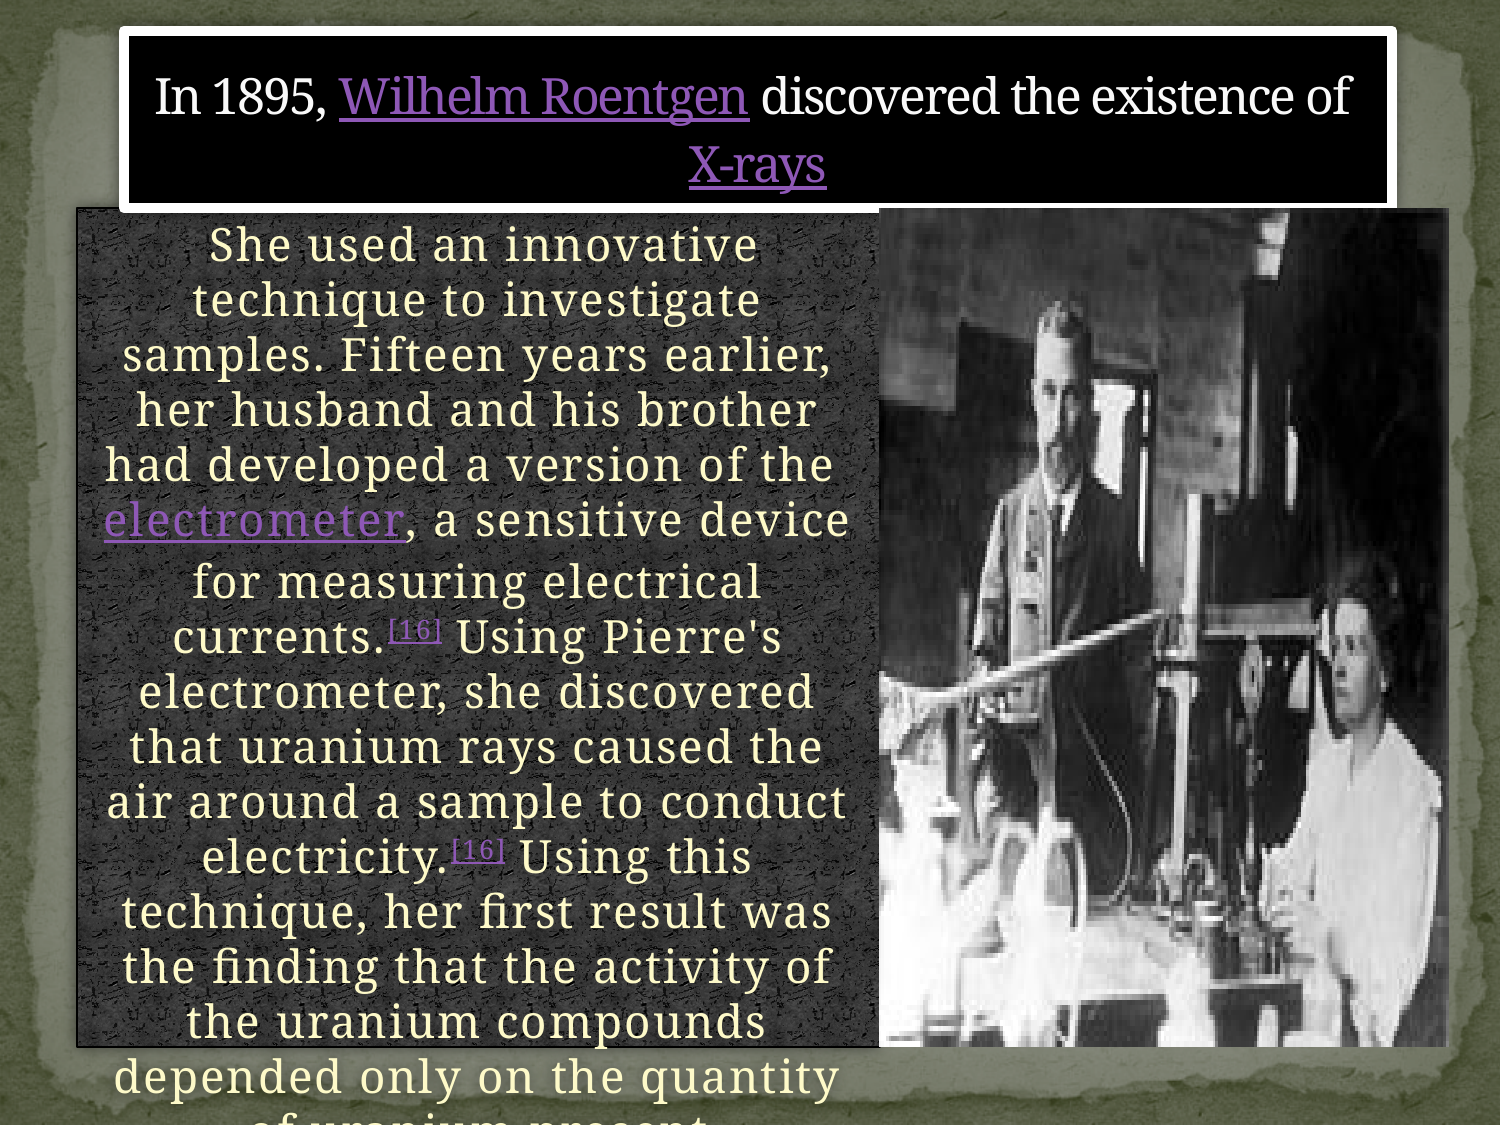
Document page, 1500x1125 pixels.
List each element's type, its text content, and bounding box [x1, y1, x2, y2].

picture [879, 208, 1449, 1047]
subtitle She used an innovative technique to investigate samples. Fifteen years earlier, her husband and his brother had developed a version of the electrometer, a sensitive device for measuring electrical currents.[16] Using Pierre's electrometer, she discovered that uranium rays caused the air around a sample to conduct electricity.[16] Using this technique, her first result was the finding that the activity of the uranium compounds depended only on the quantity of uranium present [76, 207, 873, 1048]
title New elements In 1895, Wilhelm Roentgen discovered the existence of X-rays [119, 26, 1397, 213]
